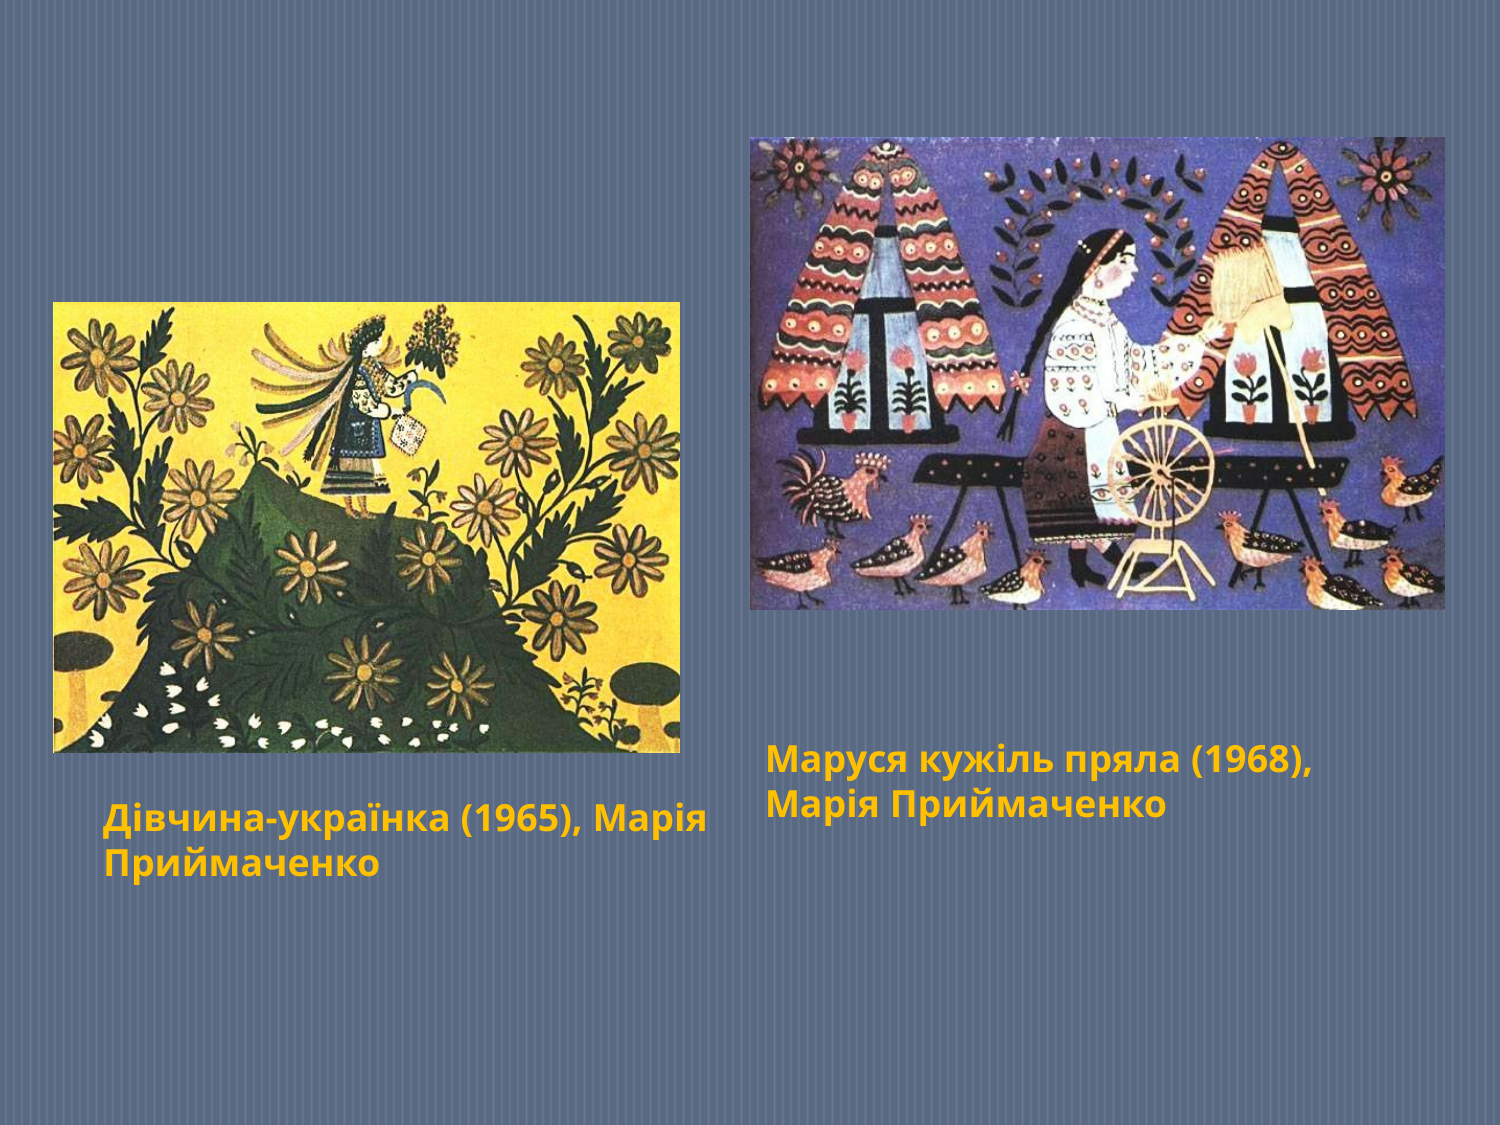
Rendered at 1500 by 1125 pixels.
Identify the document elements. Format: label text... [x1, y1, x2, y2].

text_box Маруся кужіль пряла (1968), Марія Приймаченко [750, 727, 1412, 833]
text_box Дівчина-українка (1965), Марія Приймаченко [88, 786, 839, 982]
picture [749, 136, 1445, 610]
picture [52, 302, 681, 754]
